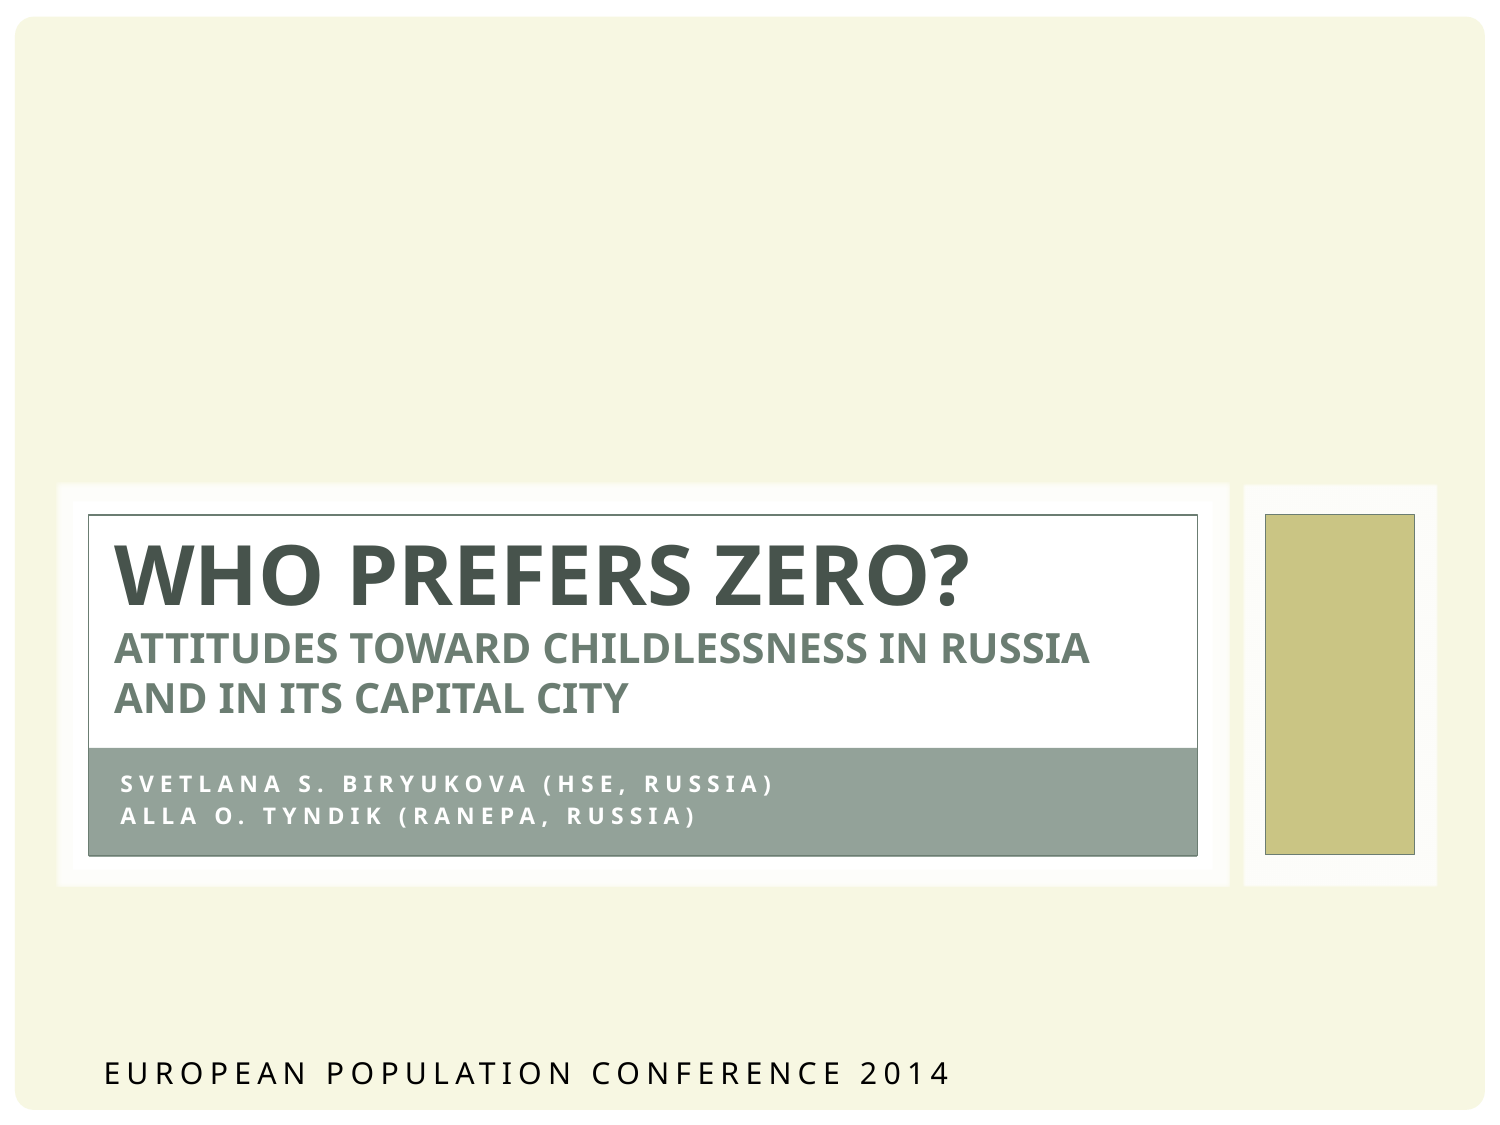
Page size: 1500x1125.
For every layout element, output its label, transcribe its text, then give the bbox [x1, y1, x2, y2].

title Who prefers zero? Attitudes toward childlessness in Russia and in its capital city [99, 529, 1187, 730]
text_box EUROPEAN POPULATION CONFERENCE 2014 [88, 1046, 1164, 1099]
subtitle Svetlana S. Biryukova (HSE, Russia) Alla O. Tyndik (ranepa, russia) [105, 762, 1181, 838]
